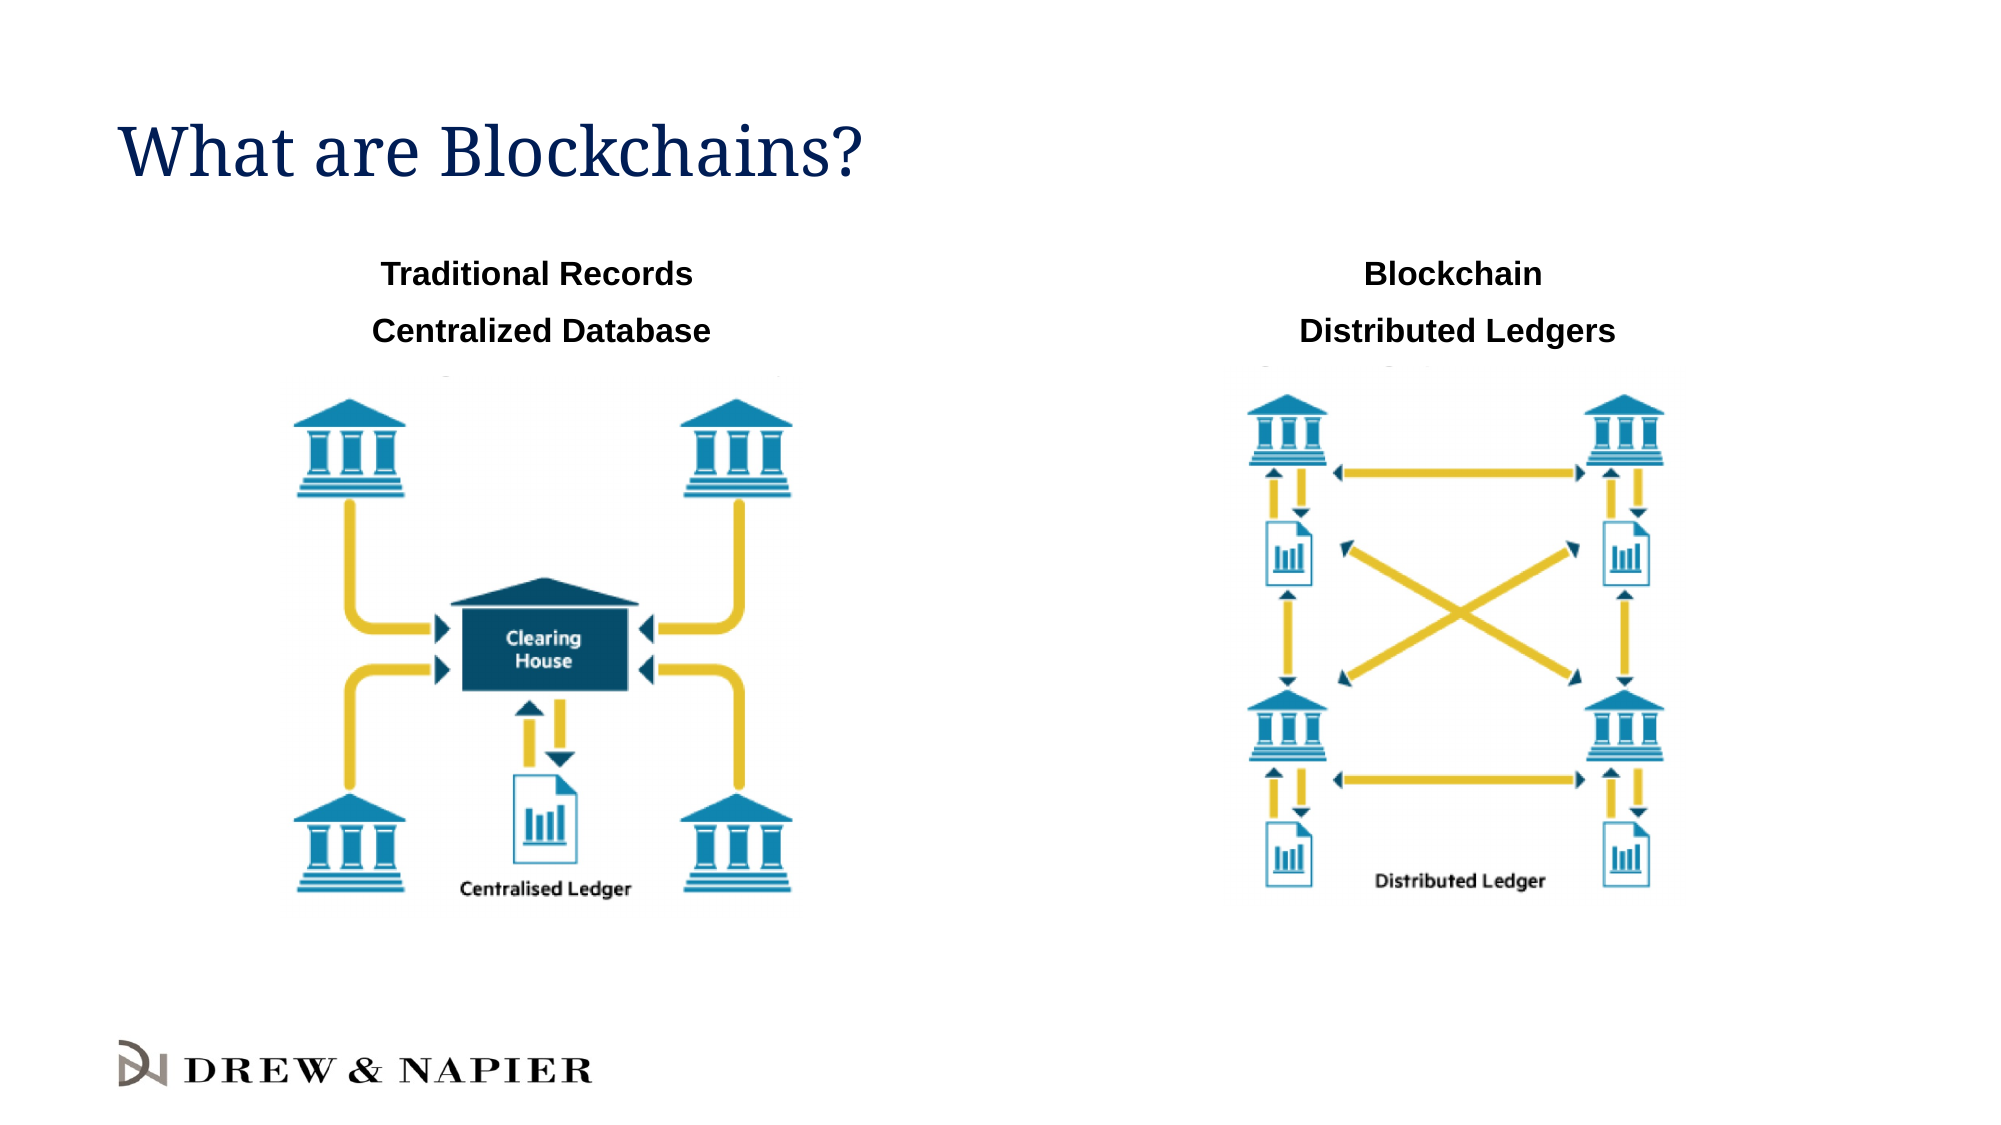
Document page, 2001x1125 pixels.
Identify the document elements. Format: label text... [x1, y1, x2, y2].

text_box What are Blockchains? [102, 46, 1903, 199]
list Blockchain Distributed Ledgers [1015, 251, 1900, 357]
list Traditional Records Centralized Database [99, 251, 984, 357]
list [280, 375, 804, 919]
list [1223, 365, 1686, 906]
picture [0, 1024, 2000, 1125]
